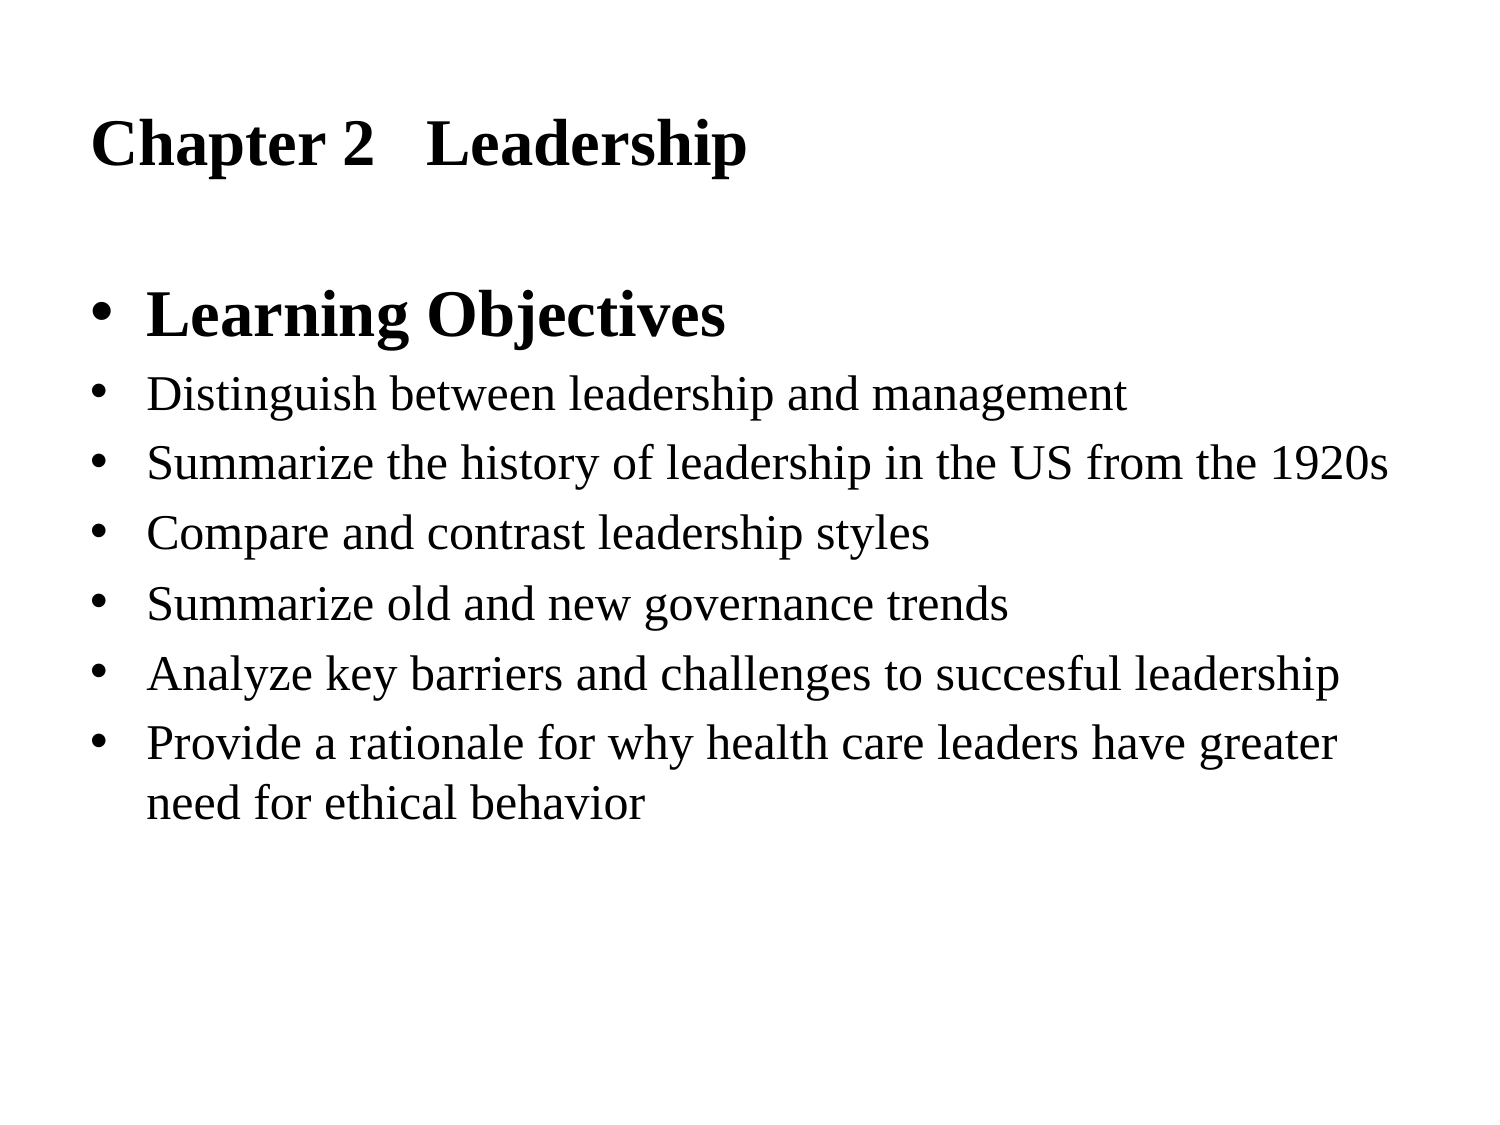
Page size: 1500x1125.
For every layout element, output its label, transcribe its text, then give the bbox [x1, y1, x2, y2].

title Chapter 2 Leadership [75, 45, 1425, 233]
list Learning Objectives Distinguish between leadership and management Summarize the history of leadership in the US from the 1920s Compare and contrast leadership styles Summarize old and new governance trends Analyze key barriers and challenges to succesful leadership Provide a rationale for why health care leaders have greater need for ethical behavior [75, 262, 1425, 1005]
